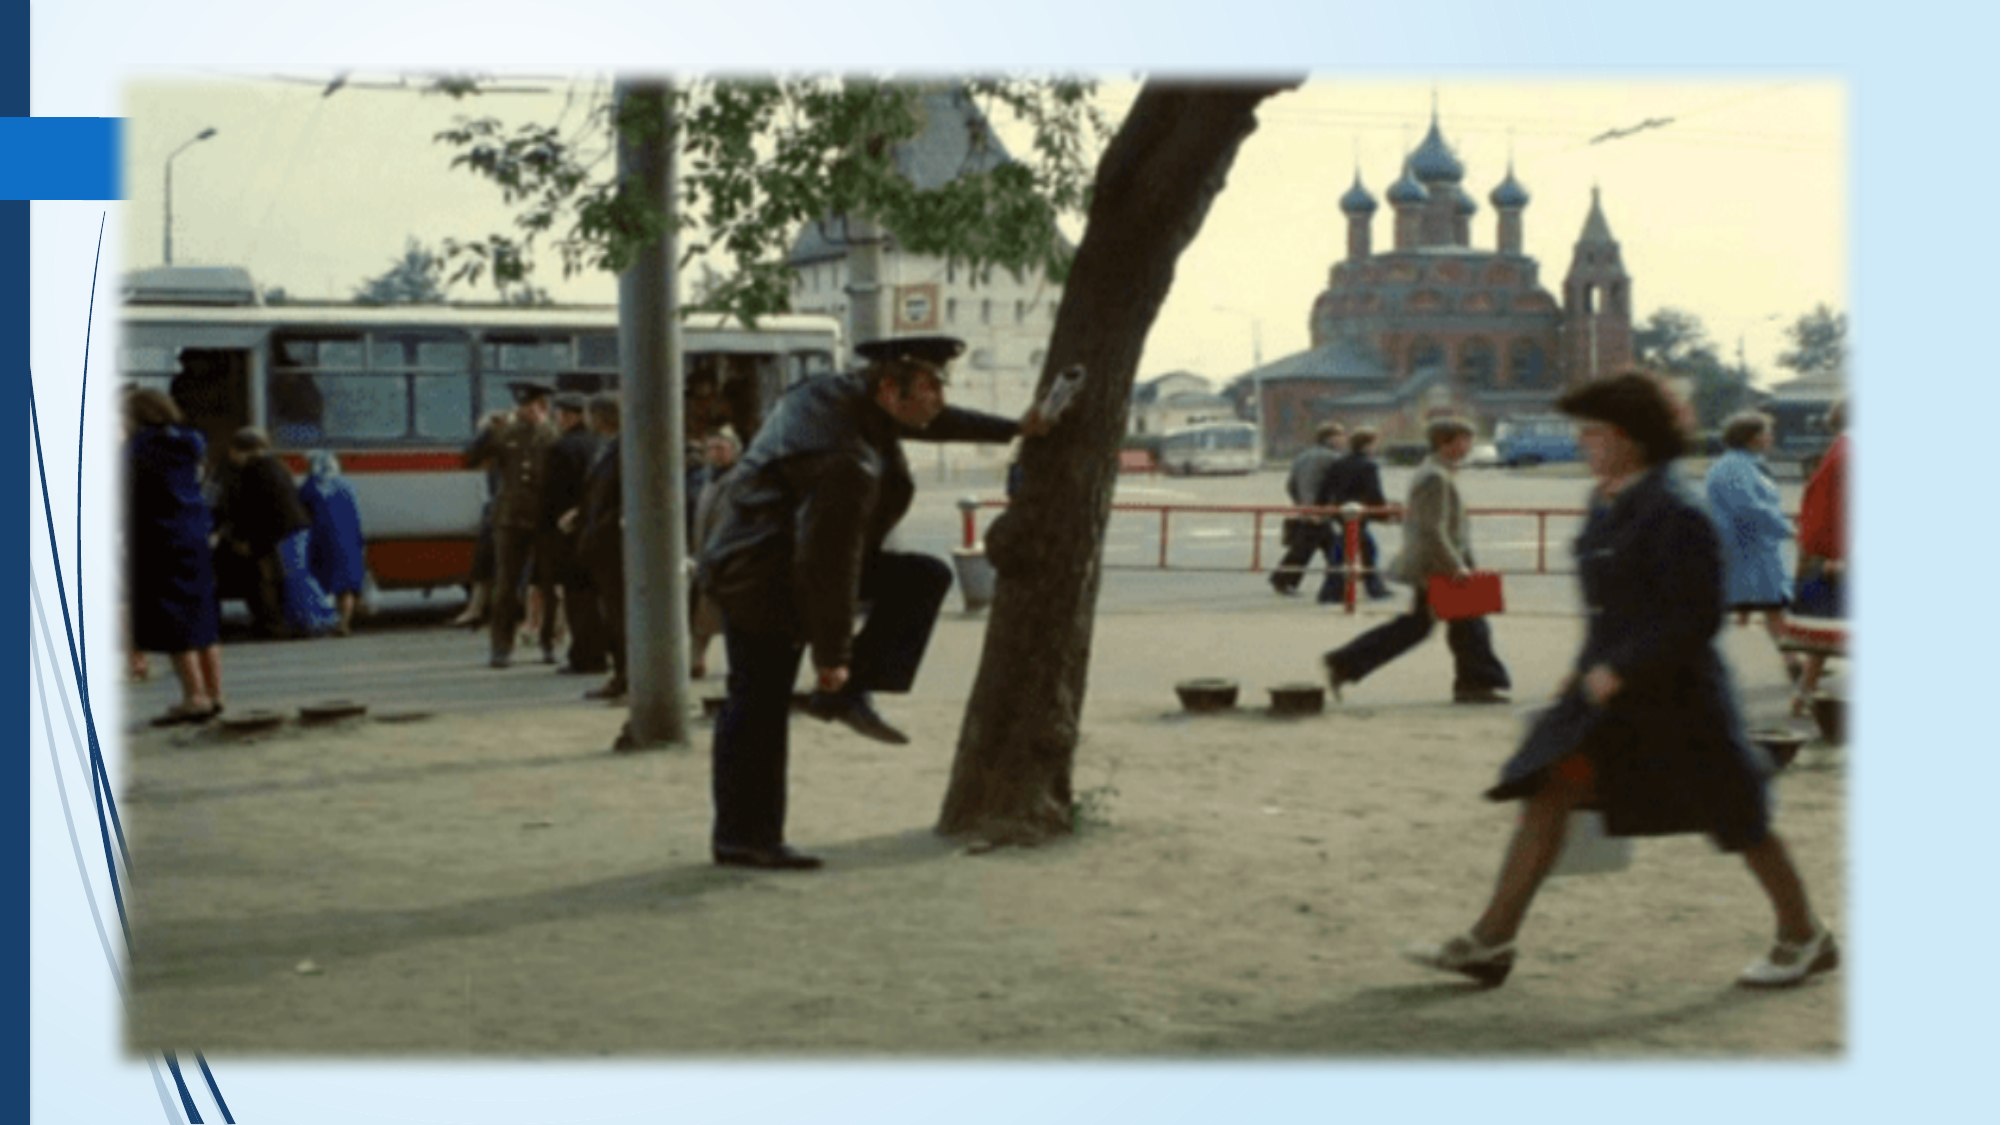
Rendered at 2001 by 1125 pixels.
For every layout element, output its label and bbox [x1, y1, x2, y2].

picture [105, 63, 1866, 1078]
